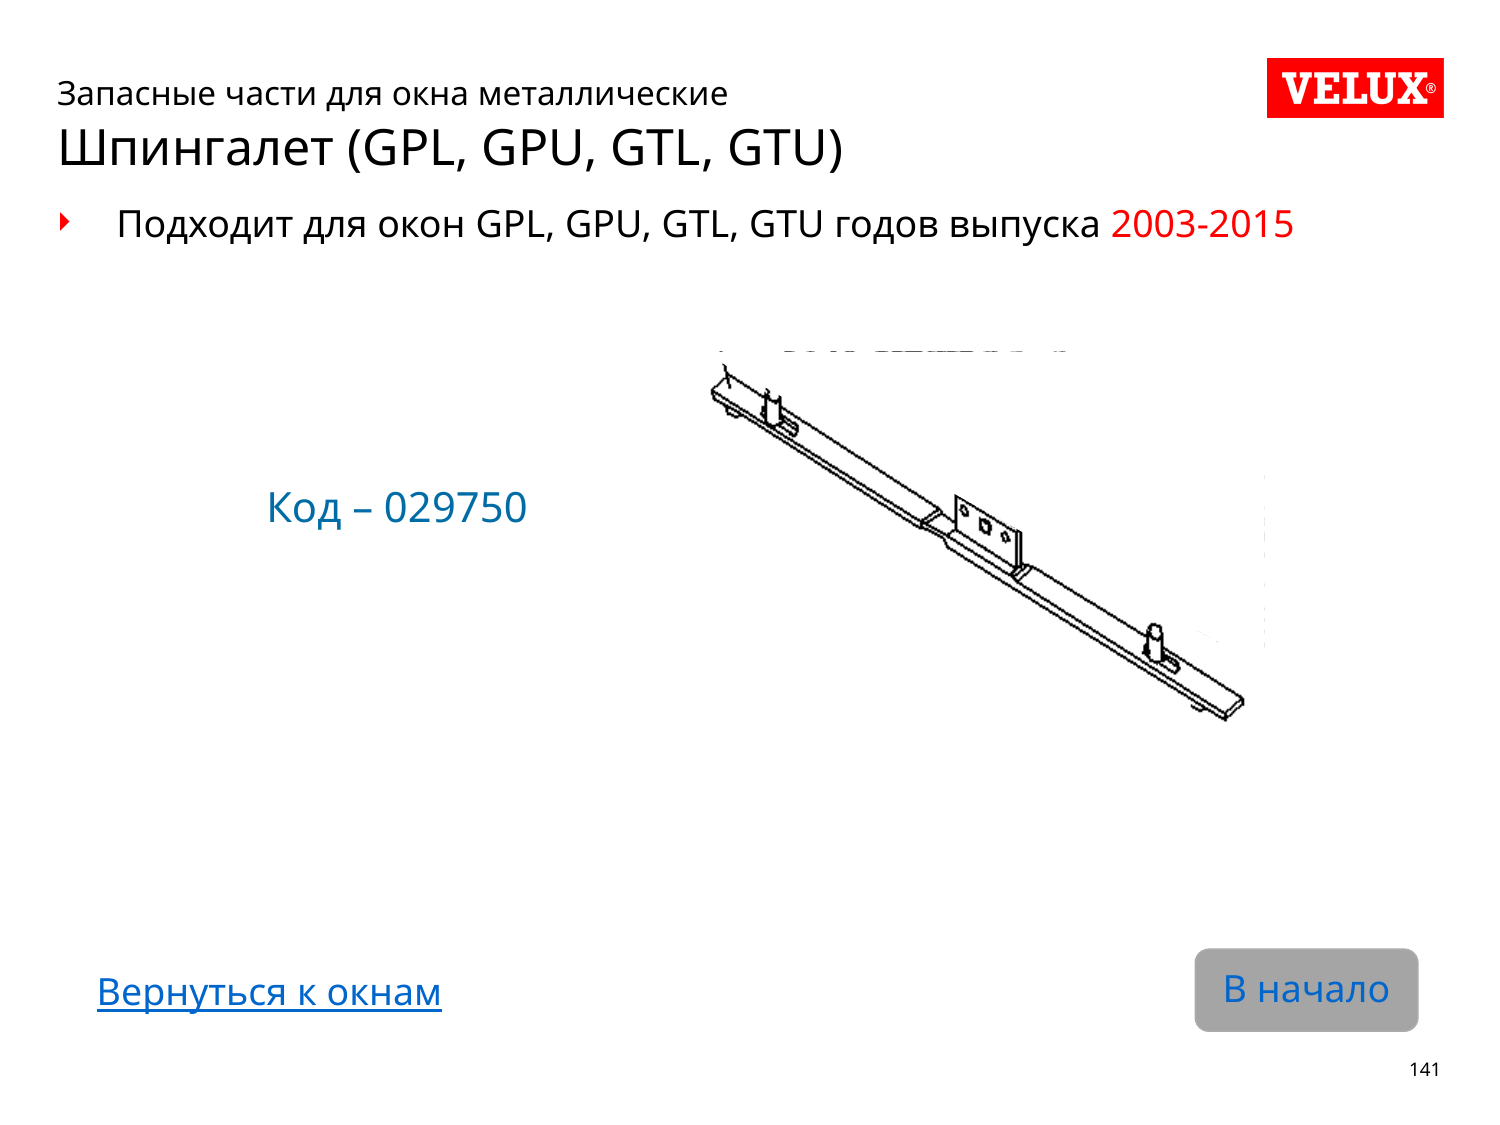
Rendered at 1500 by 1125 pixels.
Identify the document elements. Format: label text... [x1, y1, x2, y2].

text_box В начало [1195, 949, 1418, 1032]
text_box Вернуться к окнам [81, 960, 996, 1027]
slide_number 141 [1392, 1057, 1442, 1095]
list Подходит для окон GPL, GPU, GTL, GTU годов выпуска 2003-2015 Код – 029750 [56, 199, 1442, 882]
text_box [679, 351, 1265, 764]
title Запасные части для окна металлические Шпингалет (GPL, GPU, GTL, GTU) [56, 27, 1211, 182]
picture [1267, 58, 1444, 118]
